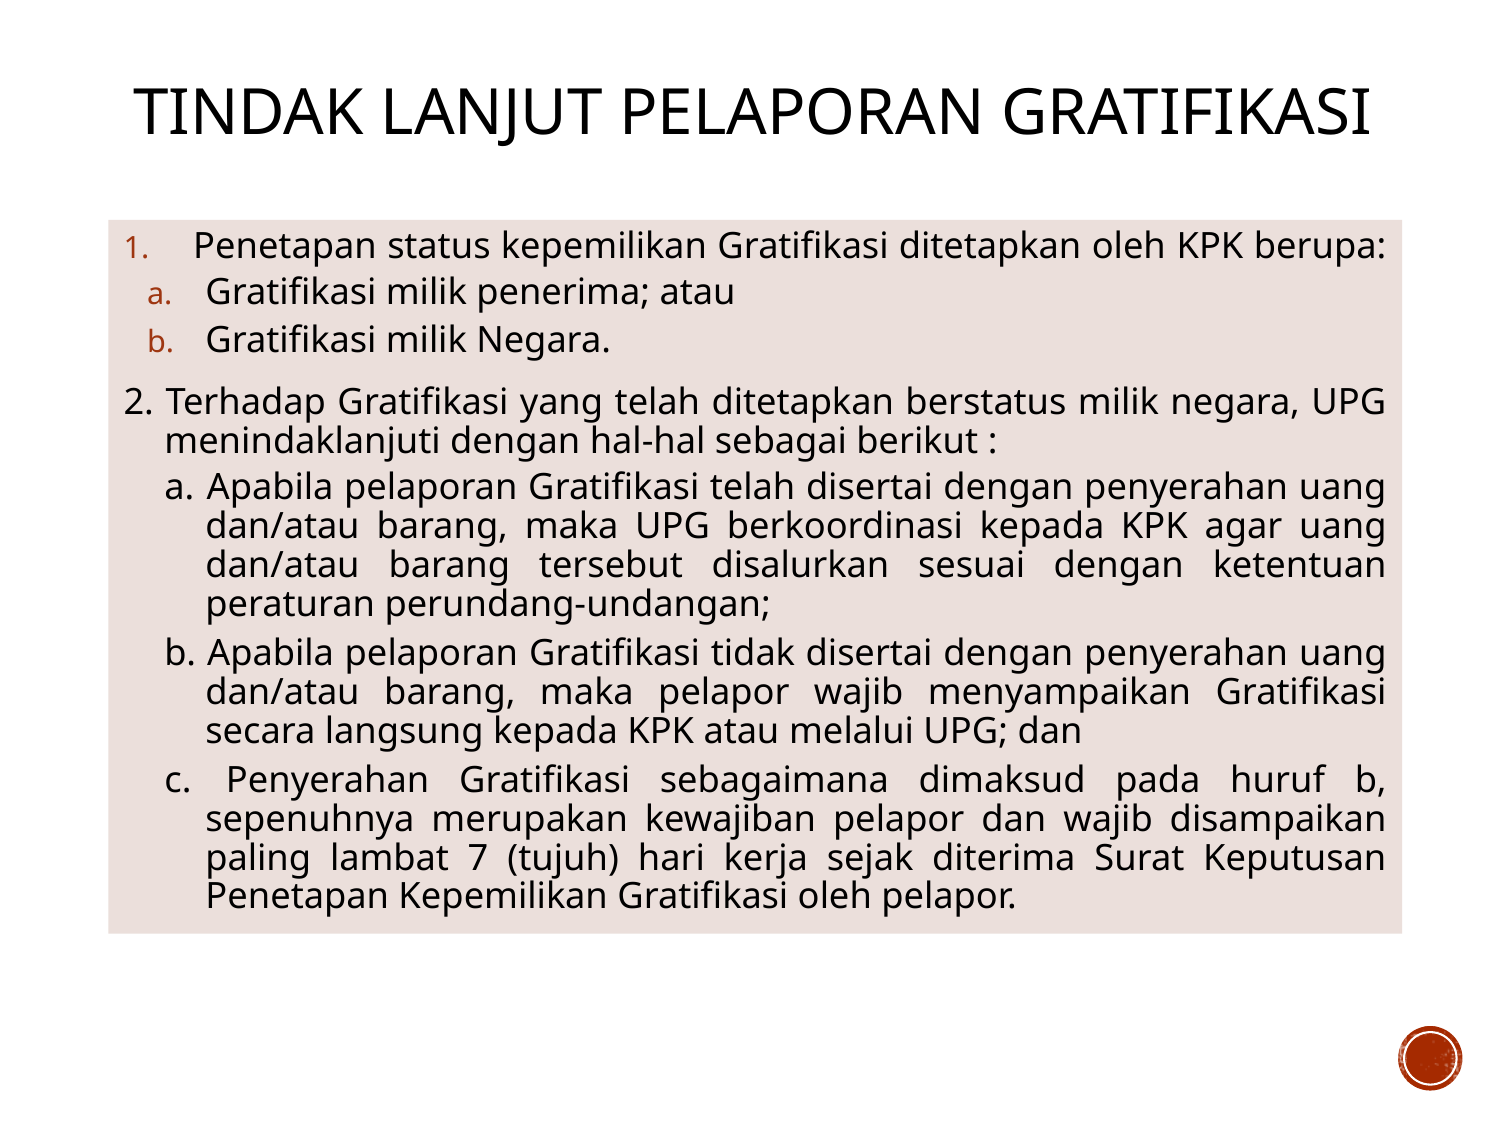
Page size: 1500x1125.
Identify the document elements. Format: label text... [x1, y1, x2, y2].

list Penetapan status kepemilikan Gratifikasi ditetapkan oleh KPK berupa: Gratifikasi milik penerima; atau Gratifikasi milik Negara. 2. Terhadap Gratifikasi yang telah ditetapkan berstatus milik negara, UPG menindaklanjuti dengan hal-hal sebagai berikut : a. Apabila pelaporan Gratifikasi telah disertai dengan penyerahan uang dan/atau barang, maka UPG berkoordinasi kepada KPK agar uang dan/atau barang tersebut disalurkan sesuai dengan ketentuan peraturan perundang-undangan; b. Apabila pelaporan Gratifikasi tidak disertai dengan penyerahan uang dan/atau barang, maka pelapor wajib menyampaikan Gratifikasi secara langsung kepada KPK atau melalui UPG; dan c. Penyerahan Gratifikasi sebagaimana dimaksud pada huruf b, sepenuhnya merupakan kewajiban pelapor dan wajib disampaikan paling lambat 7 (tujuh) hari kerja sejak diterima Surat Keputusan Penetapan Kepemilikan Gratifikasi oleh pelapor. [108, 219, 1403, 934]
title TINDAK LANJUT PELAPORAN GRATIFIKASI [103, 54, 1403, 173]
